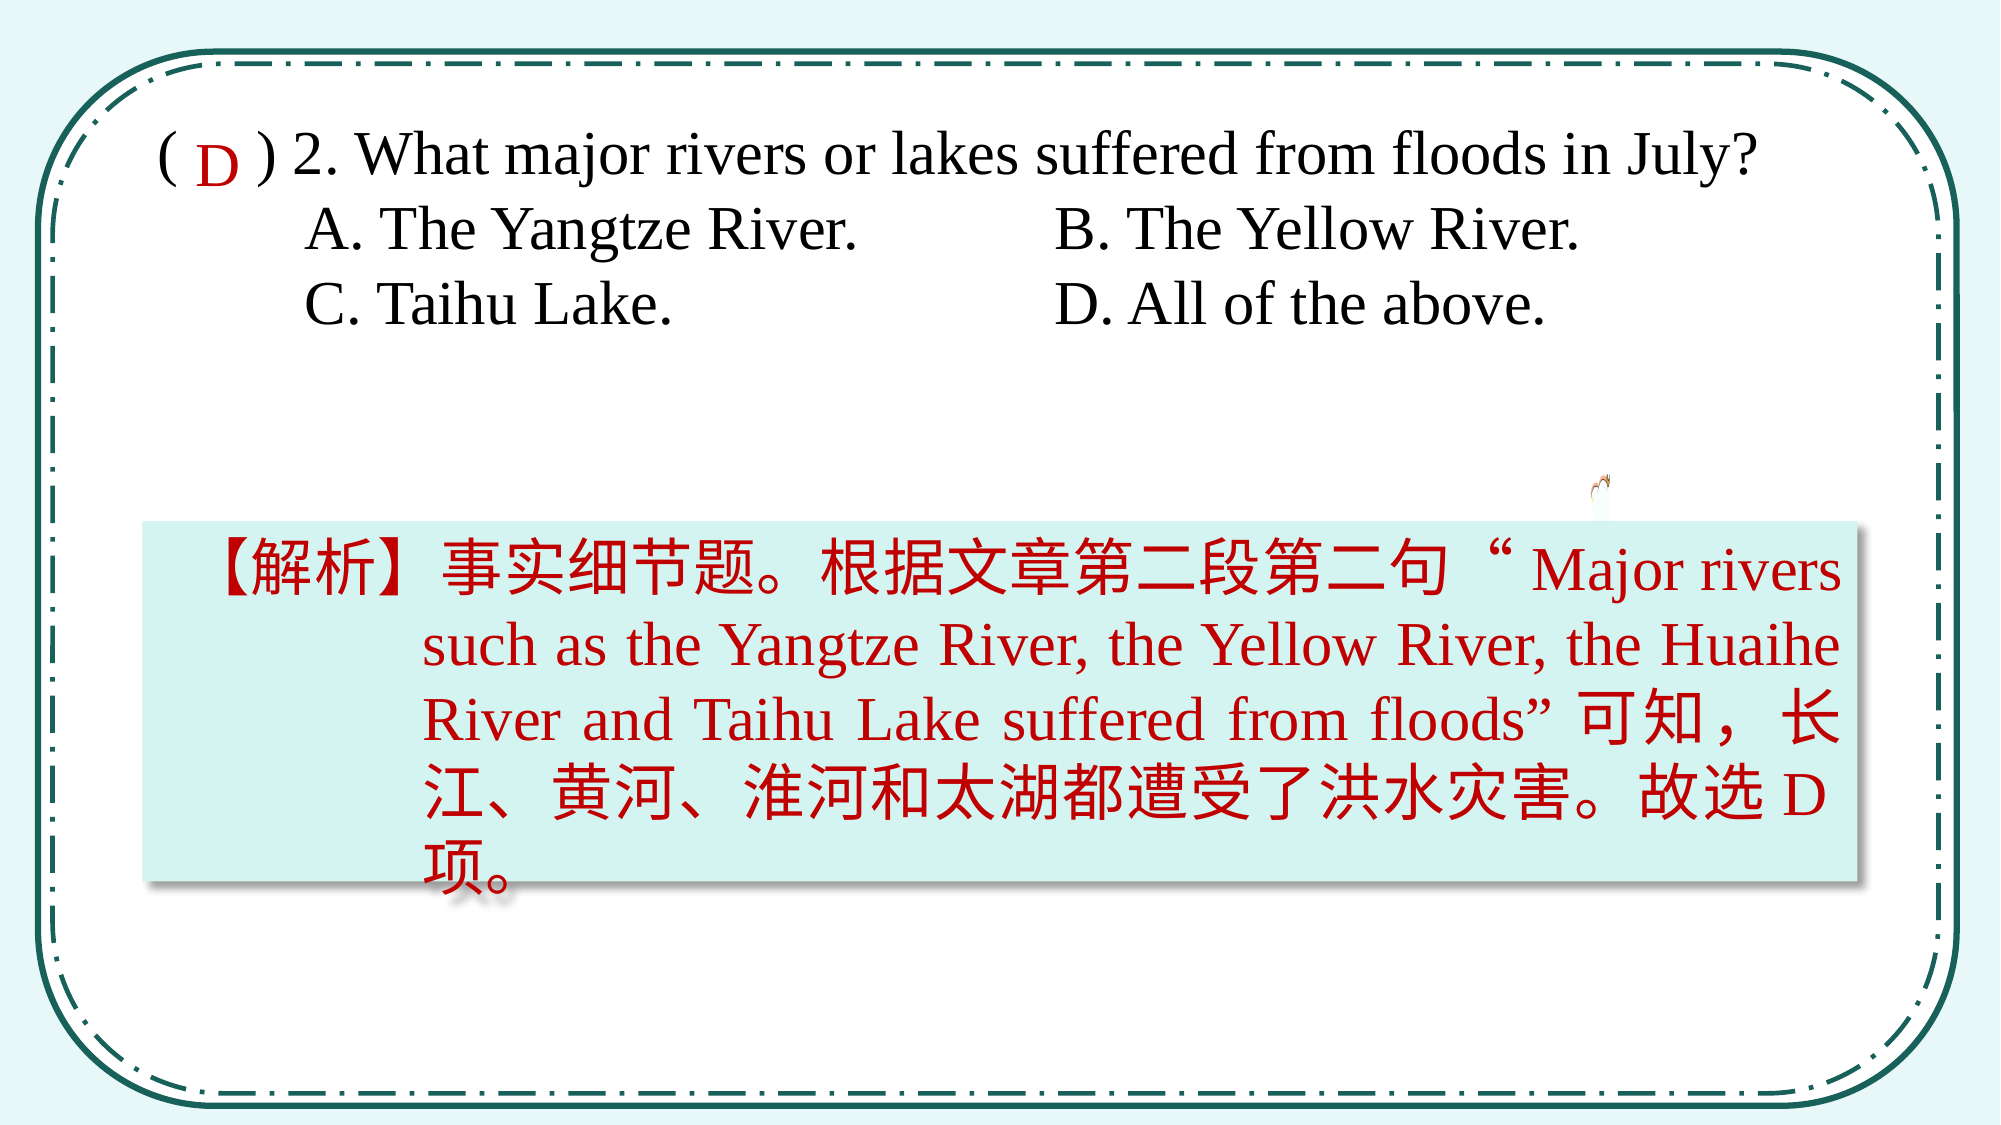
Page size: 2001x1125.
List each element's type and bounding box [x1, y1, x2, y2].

picture [0, 0, 2000, 1125]
text_box [37, 51, 1958, 1107]
